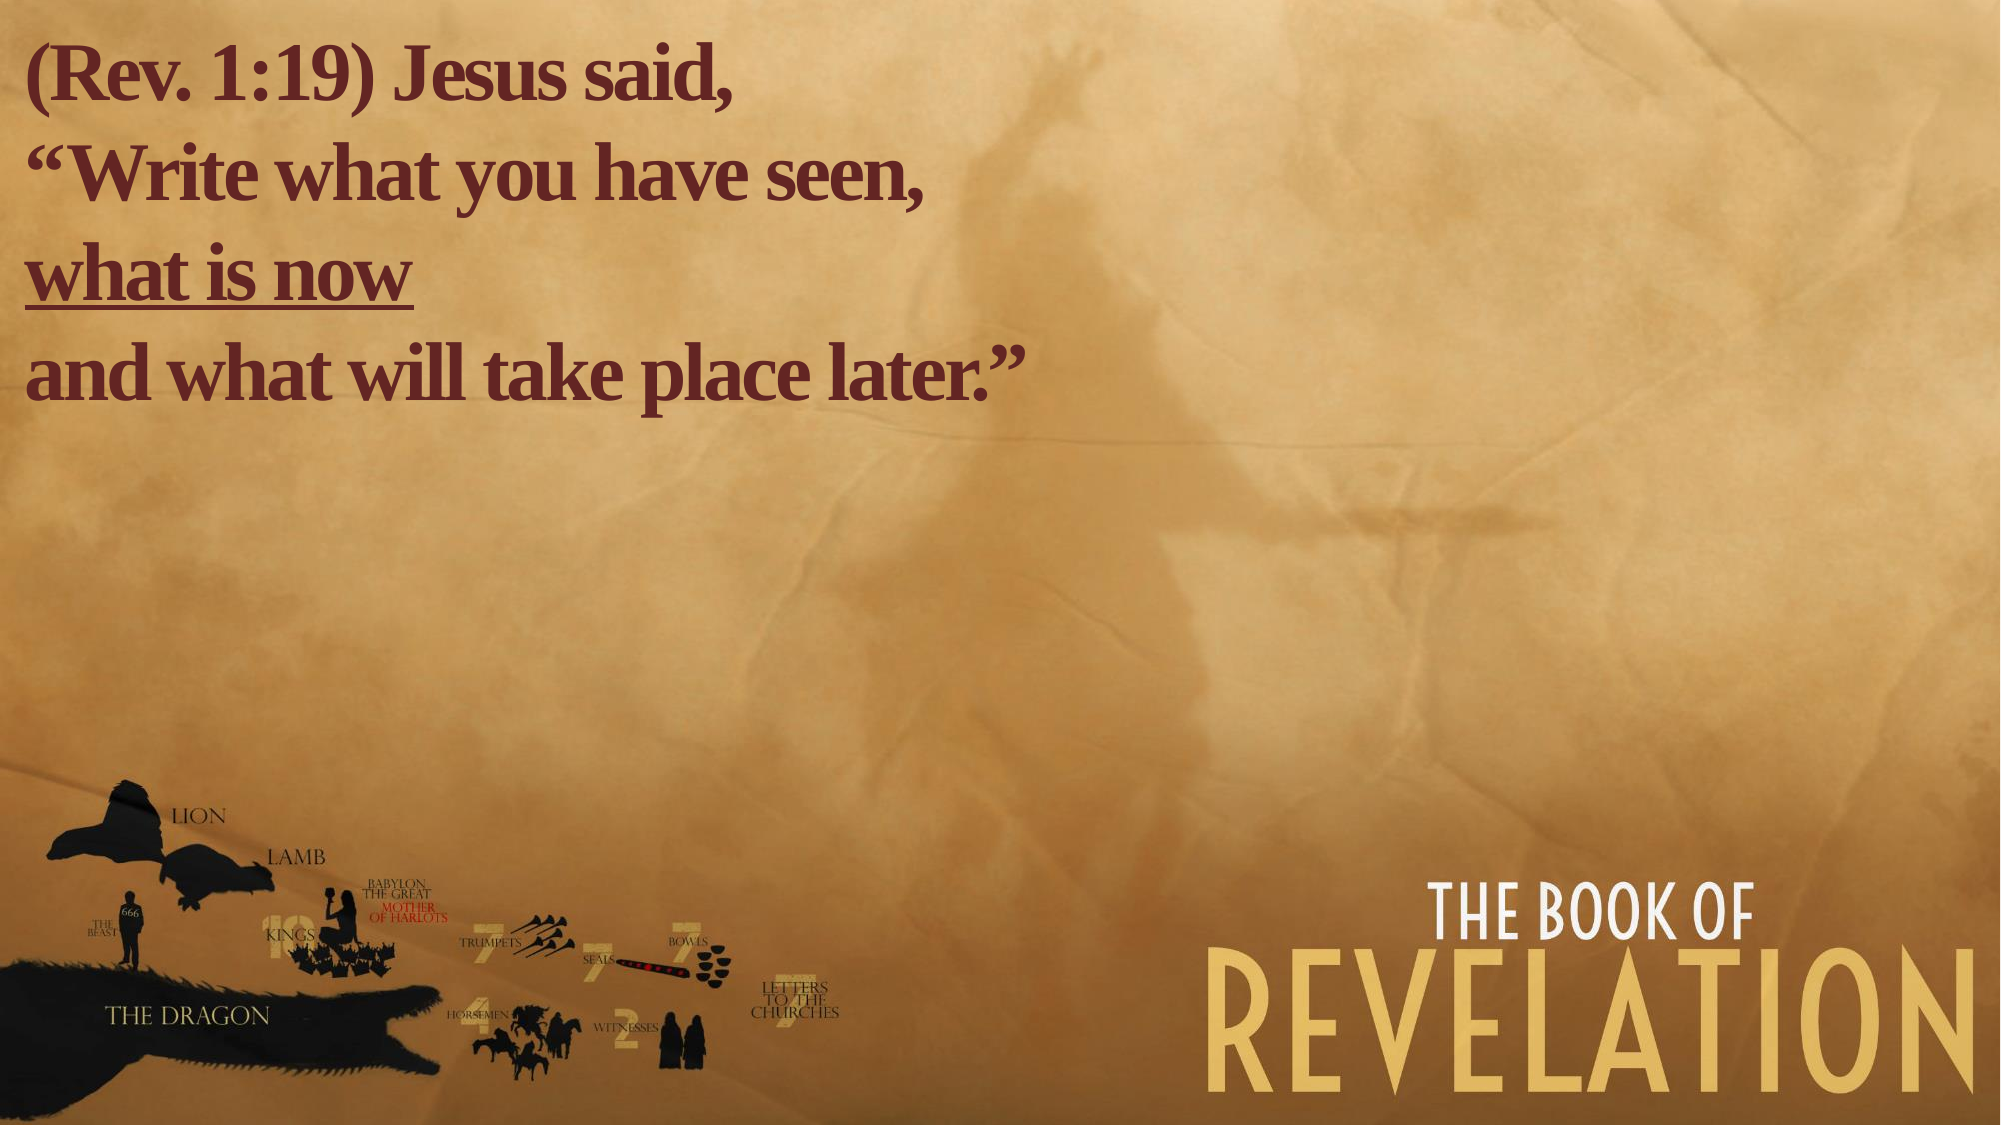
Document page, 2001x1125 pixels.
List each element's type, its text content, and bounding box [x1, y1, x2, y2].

text_box (Rev. 1:19) Jesus said, “Write what you have seen, what is now and what will take place later.” [9, 9, 1986, 425]
picture [0, 0, 2001, 1125]
